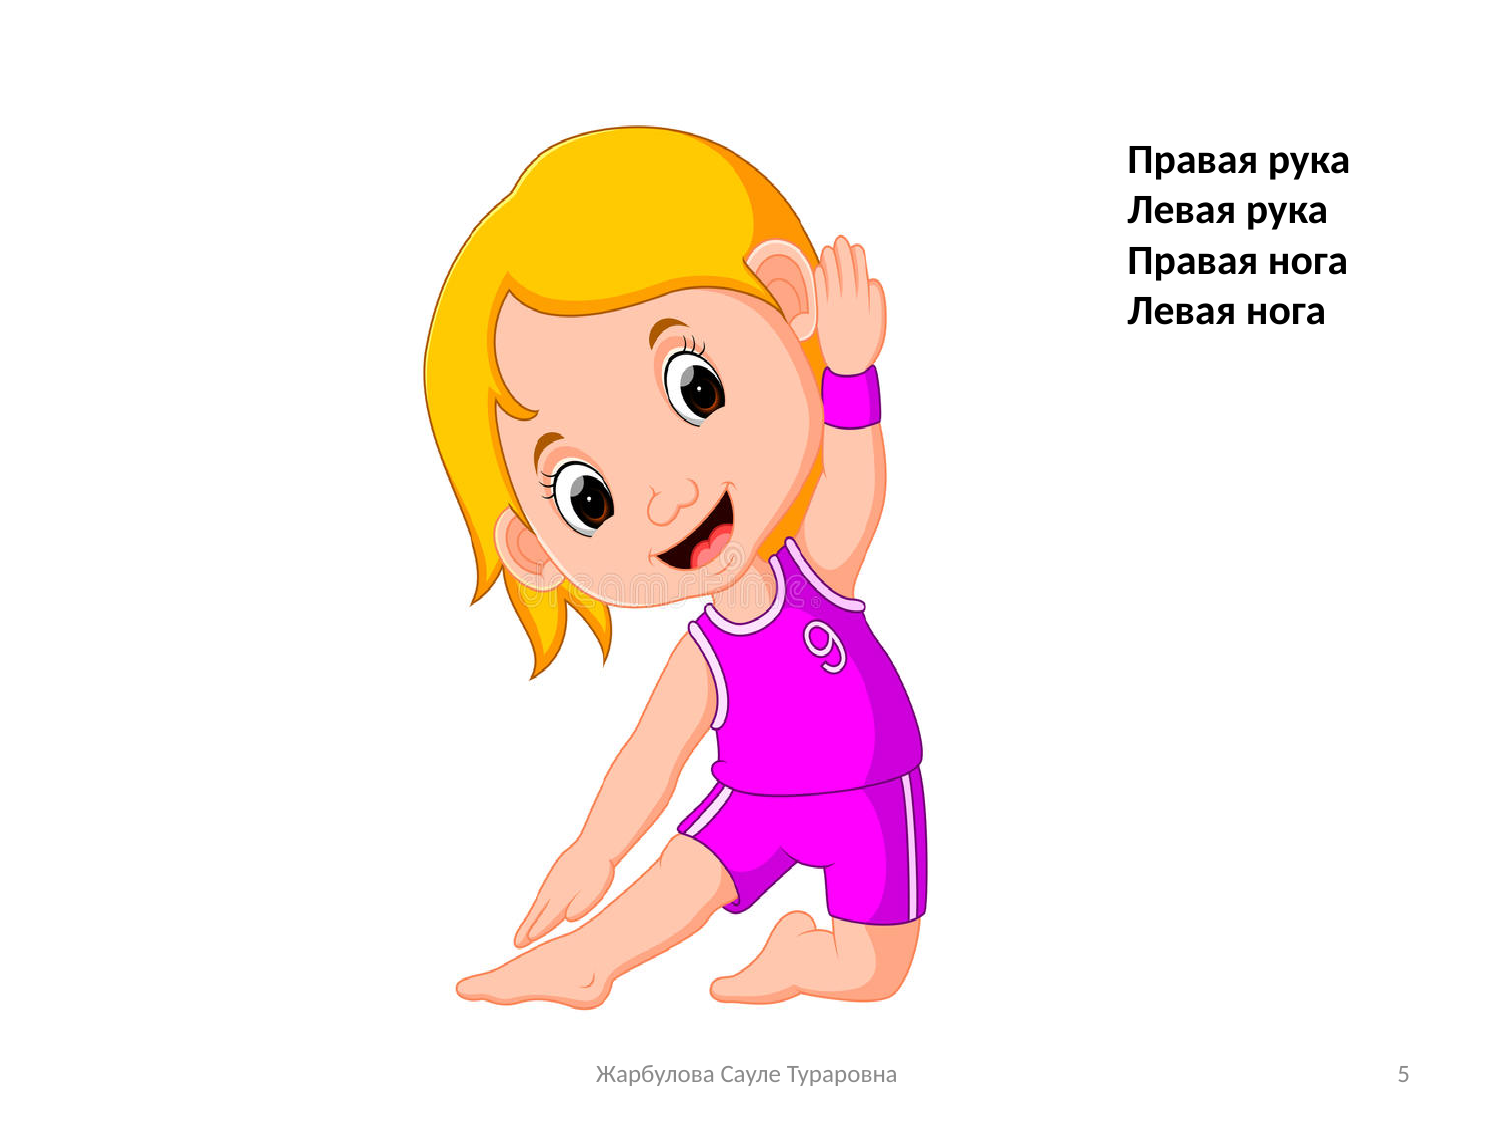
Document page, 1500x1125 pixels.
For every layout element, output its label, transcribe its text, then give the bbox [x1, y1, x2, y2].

slide_number 5 [1074, 1042, 1425, 1103]
footer Жарбулова Сауле Тураровна [512, 1046, 988, 1103]
text_box Правая рука Левая рука Правая нога Левая нога [1112, 124, 1438, 340]
picture [274, 112, 1063, 1038]
